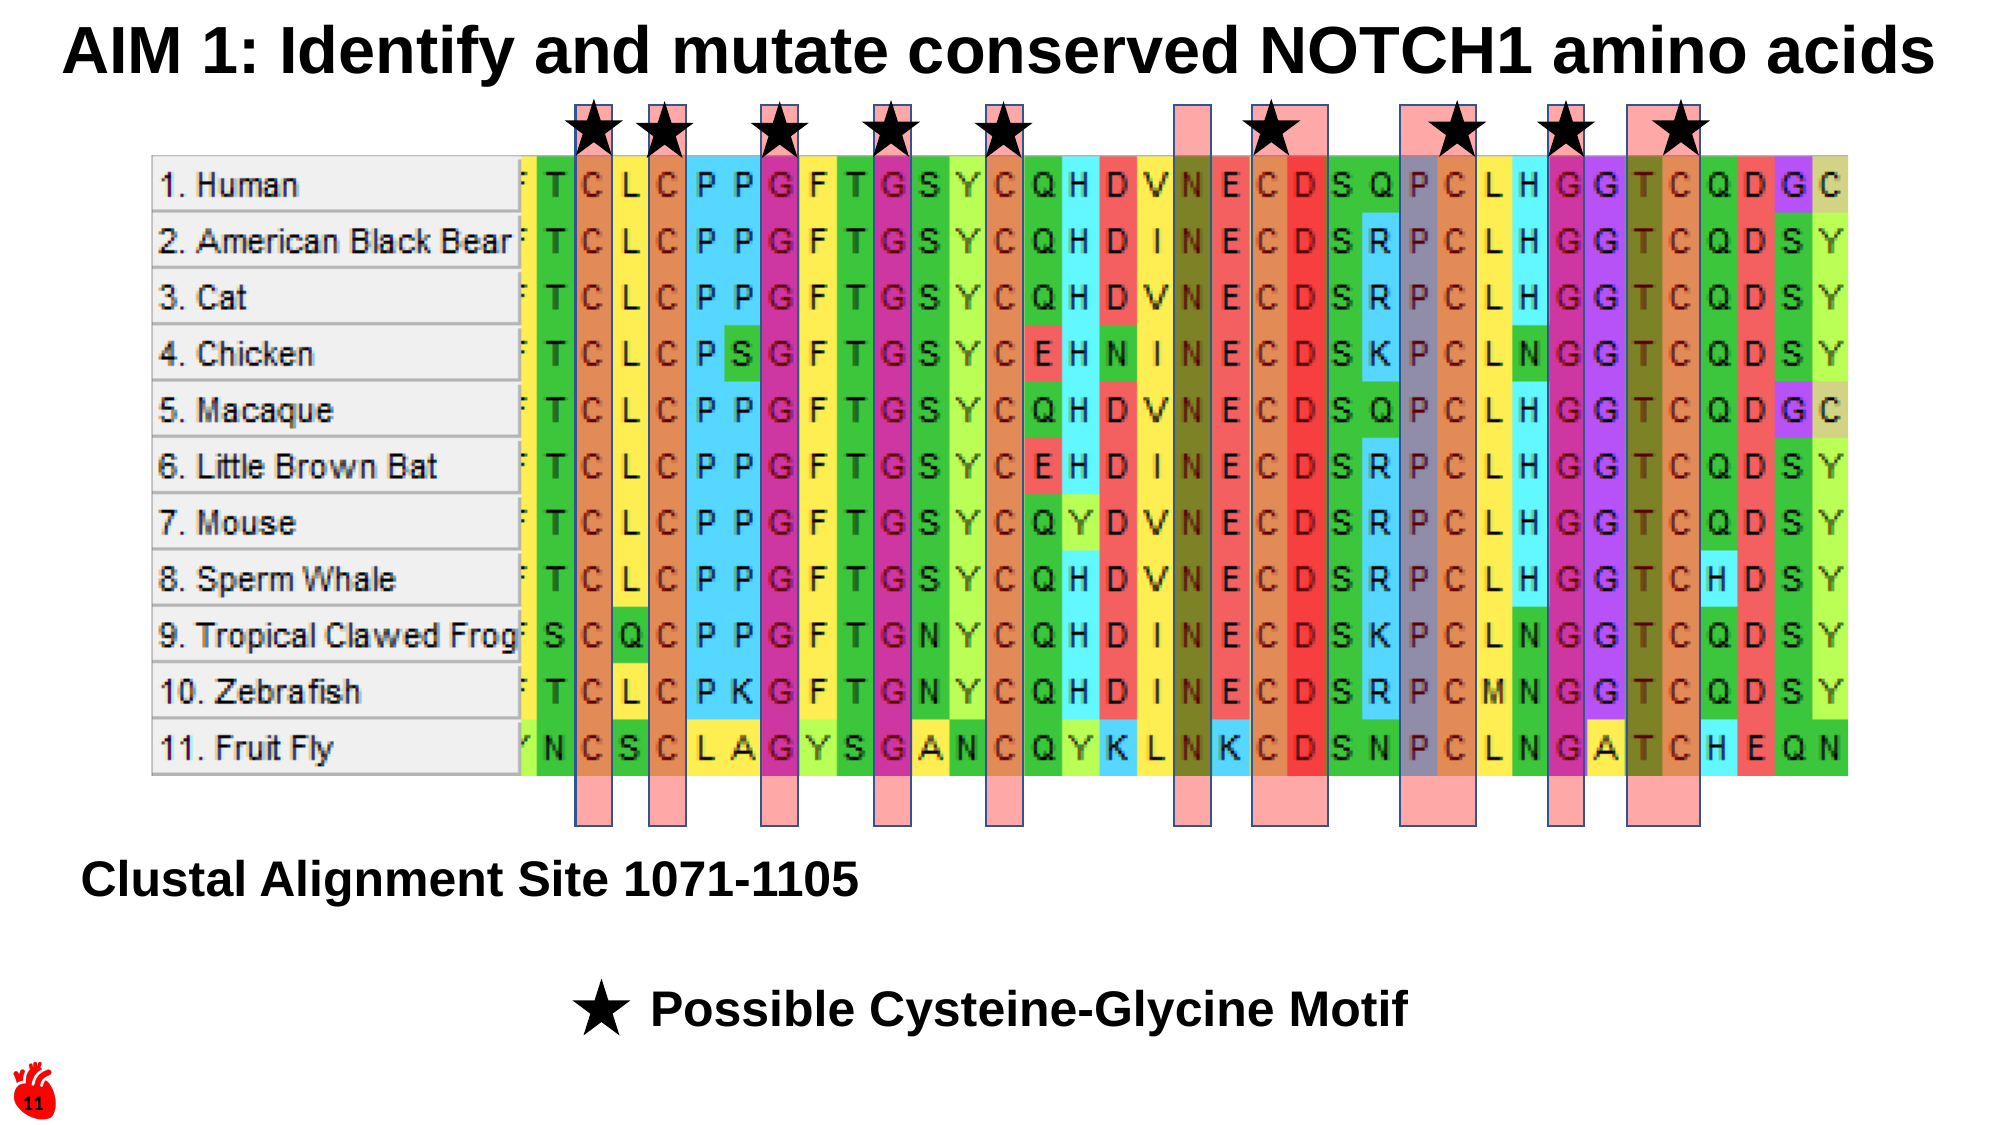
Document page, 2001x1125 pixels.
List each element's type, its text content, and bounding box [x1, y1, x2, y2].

text_box [572, 978, 616, 1036]
text_box [1016, 131, 1024, 155]
text_box [1459, 104, 1477, 121]
text_box [1399, 776, 1477, 827]
text_box [750, 101, 809, 155]
text_box [873, 131, 879, 153]
text_box [760, 131, 768, 155]
text_box [606, 129, 613, 155]
text_box [991, 145, 1016, 155]
text_box [574, 104, 591, 120]
text_box [1242, 98, 1301, 155]
text_box [861, 99, 921, 155]
text_box [903, 129, 912, 155]
text_box [1256, 143, 1287, 155]
text_box [1666, 143, 1696, 155]
text_box [877, 145, 905, 155]
text_box [574, 776, 613, 827]
text_box [1693, 128, 1701, 155]
text_box [1173, 104, 1212, 155]
text_box [1552, 145, 1580, 155]
text_box Clustal Alignment Site 1071-1105 [65, 839, 893, 914]
text_box [666, 104, 687, 122]
text_box [1547, 776, 1585, 827]
text_box [873, 776, 912, 827]
text_box [893, 104, 912, 121]
text_box [1251, 104, 1269, 120]
text_box [985, 132, 992, 155]
text_box [781, 104, 799, 122]
text_box [1683, 104, 1701, 120]
text_box [760, 104, 778, 122]
text_box [873, 104, 889, 121]
text_box [1469, 130, 1477, 155]
text_box [574, 129, 582, 155]
text_box [1626, 104, 1678, 155]
text_box [1173, 776, 1212, 827]
text_box [985, 104, 1002, 122]
text_box [1578, 130, 1585, 155]
text_box AIM 1: Identify and mutate conserved NOTCH1 amino acids [0, 0, 2000, 95]
text_box [792, 131, 799, 155]
text_box [760, 776, 799, 827]
text_box [1005, 104, 1024, 122]
picture [0, 1056, 69, 1125]
text_box [1626, 776, 1701, 827]
text_box [768, 146, 792, 155]
text_box [1536, 99, 1596, 155]
text_box [974, 101, 1033, 155]
text_box [1568, 104, 1585, 121]
text_box [1251, 128, 1259, 155]
text_box [1651, 98, 1711, 155]
text_box [1251, 776, 1329, 827]
text_box [596, 104, 613, 120]
picture [151, 155, 1849, 776]
text_box [635, 101, 694, 155]
text_box [652, 146, 677, 155]
text_box [677, 129, 687, 155]
text_box [1428, 99, 1487, 155]
text_box [1547, 130, 1554, 155]
text_box [985, 776, 1024, 827]
text_box Possible Cysteine-Glycine Motif [616, 969, 1443, 1045]
text_box [648, 104, 663, 122]
text_box [564, 98, 623, 155]
text_box [1274, 104, 1329, 155]
text_box [1443, 144, 1471, 155]
text_box [1547, 104, 1564, 121]
text_box [648, 776, 687, 827]
text_box [1399, 104, 1455, 155]
text_box [648, 133, 653, 150]
text_box [578, 143, 609, 155]
